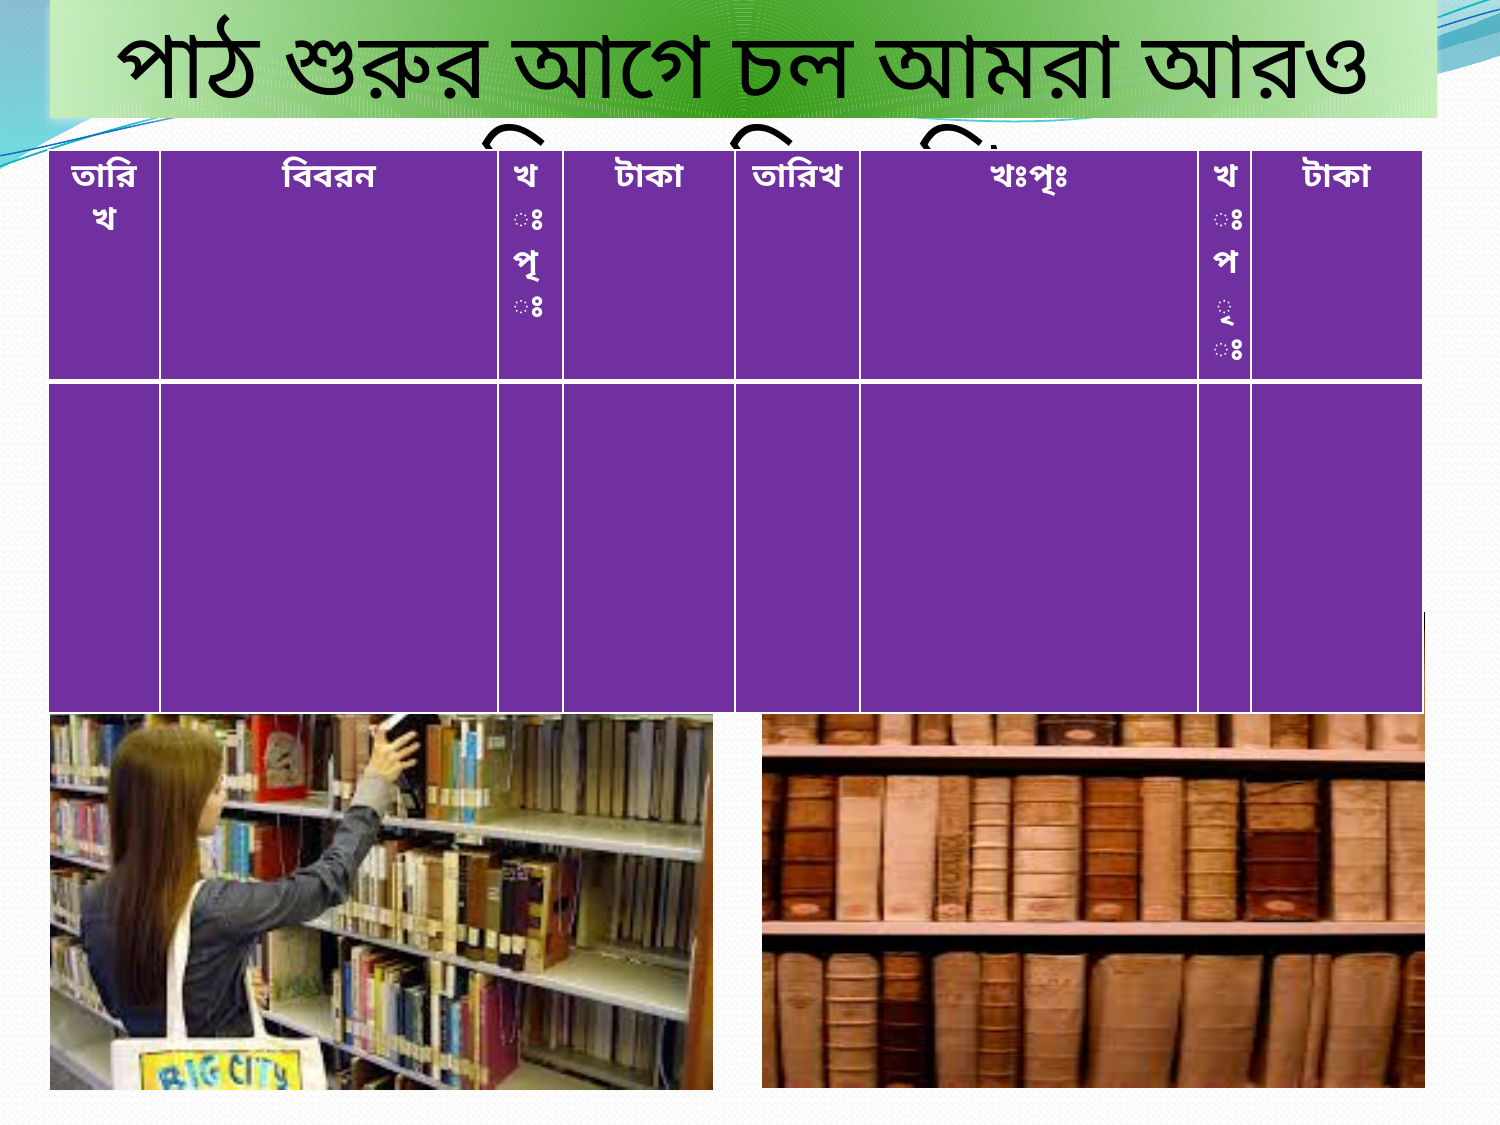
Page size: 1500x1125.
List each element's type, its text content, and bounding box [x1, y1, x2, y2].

table_header টাকা [1252, 151, 1422, 379]
table_header ক্রেডিট টাকা [755, 613, 762, 712]
table_cell [499, 384, 562, 611]
table_header খঃপৃঃ [499, 151, 562, 379]
table_cell [49, 384, 159, 612]
table_cell [1199, 384, 1250, 611]
table_cell [736, 384, 859, 712]
table_cell [861, 384, 1197, 611]
table_cell [161, 384, 497, 611]
table_header তারিখ [736, 151, 859, 379]
table_header টাকা [564, 151, 734, 379]
picture [762, 612, 1426, 1088]
table_cell [564, 384, 734, 712]
table_header ডেবিট টাকা [713, 614, 719, 712]
table_header খঃপৃঃ [1199, 151, 1250, 379]
table_header তারিখ [49, 151, 159, 379]
table_header বিবরন [161, 151, 497, 379]
picture [49, 612, 713, 1091]
table_header খঃপৃঃ [861, 151, 1197, 379]
table_cell [1252, 384, 1422, 611]
text_box পাঠ শুরুর আগে চল আমরা আরও কিছু ছবি দেখি [50, 0, 1438, 118]
